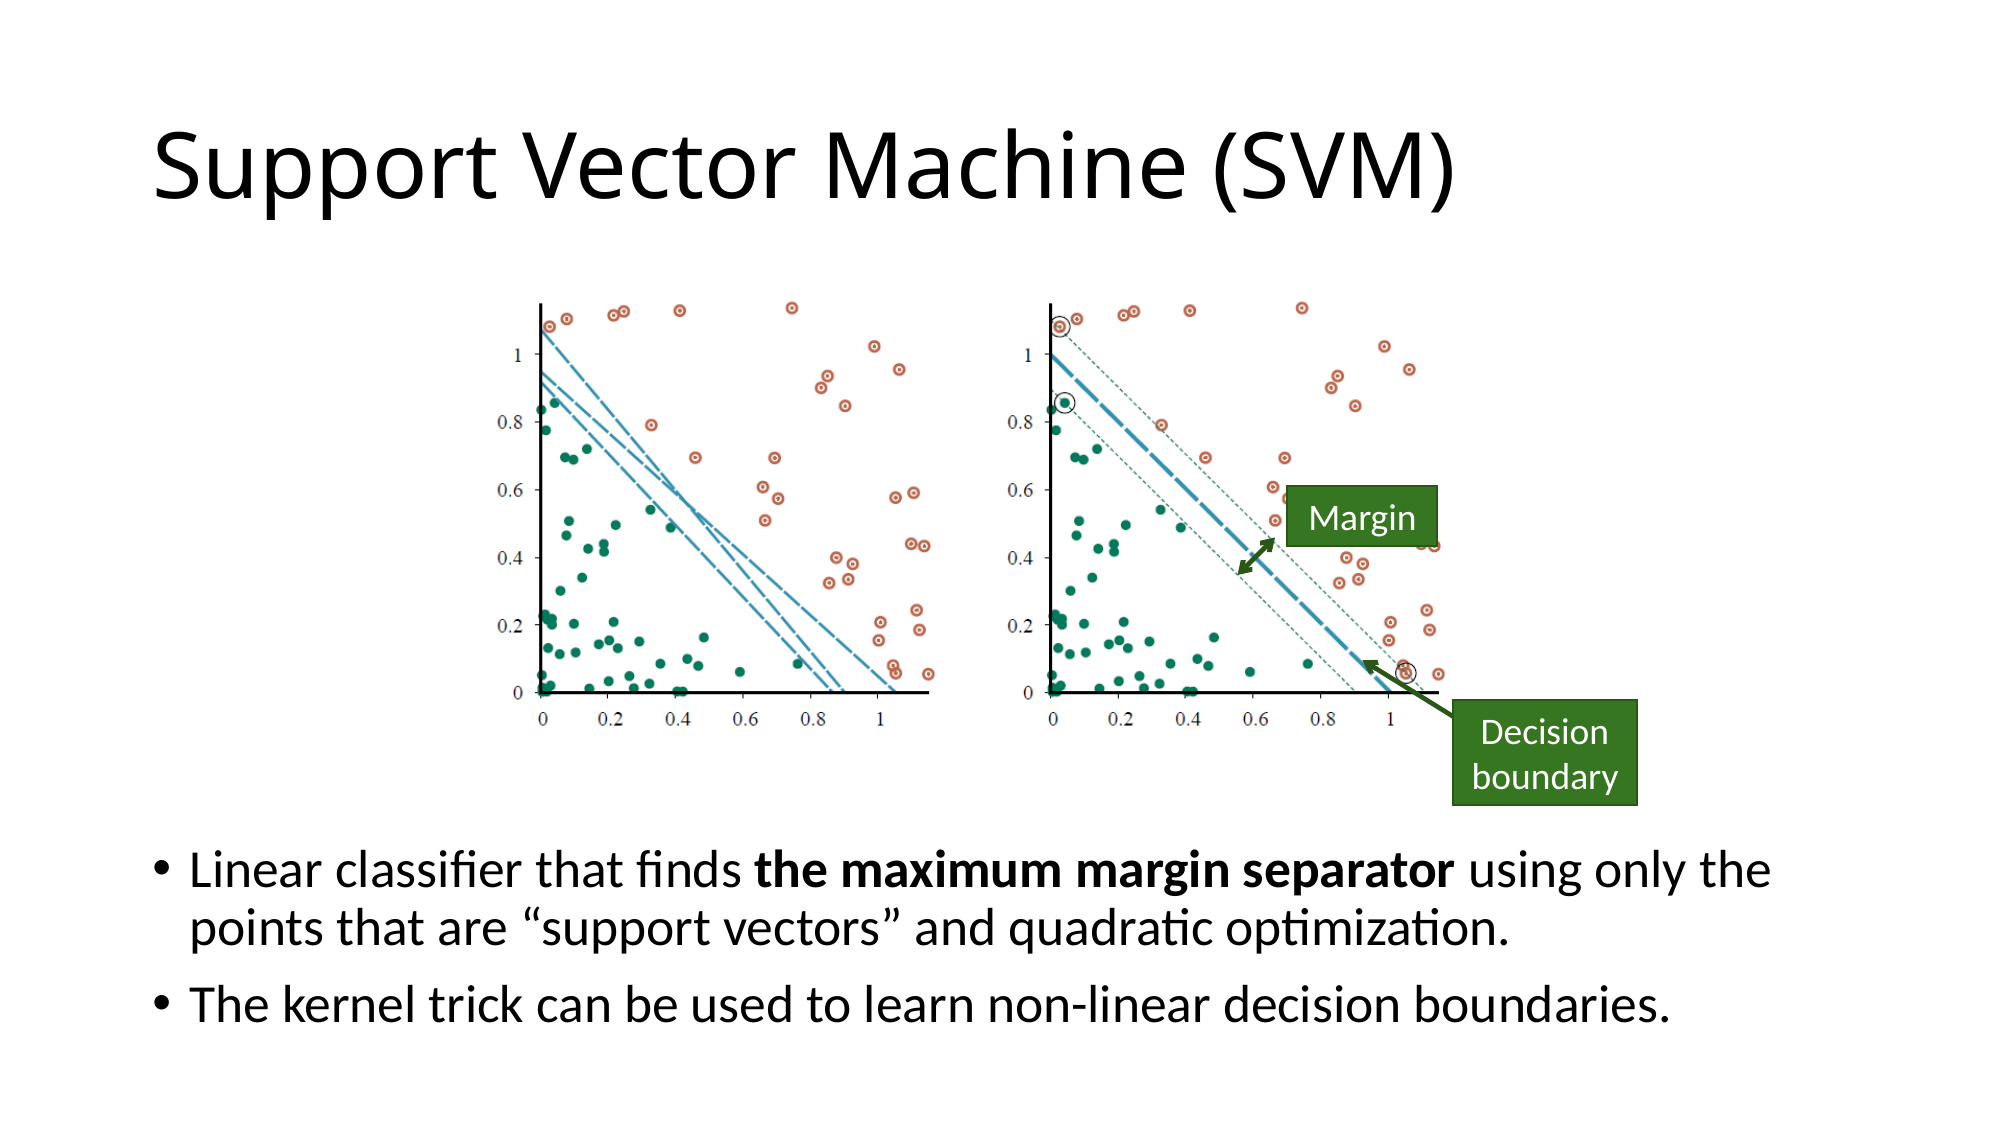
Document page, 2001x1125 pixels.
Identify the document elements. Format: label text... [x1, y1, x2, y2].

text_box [462, 249, 1638, 806]
list Linear classifier that finds the maximum margin separator using only the points that are “support vectors” and quadratic optimization. The kernel trick can be used to learn non-linear decision boundaries. [137, 834, 1863, 1043]
title Support Vector Machine (SVM) [137, 59, 1863, 278]
